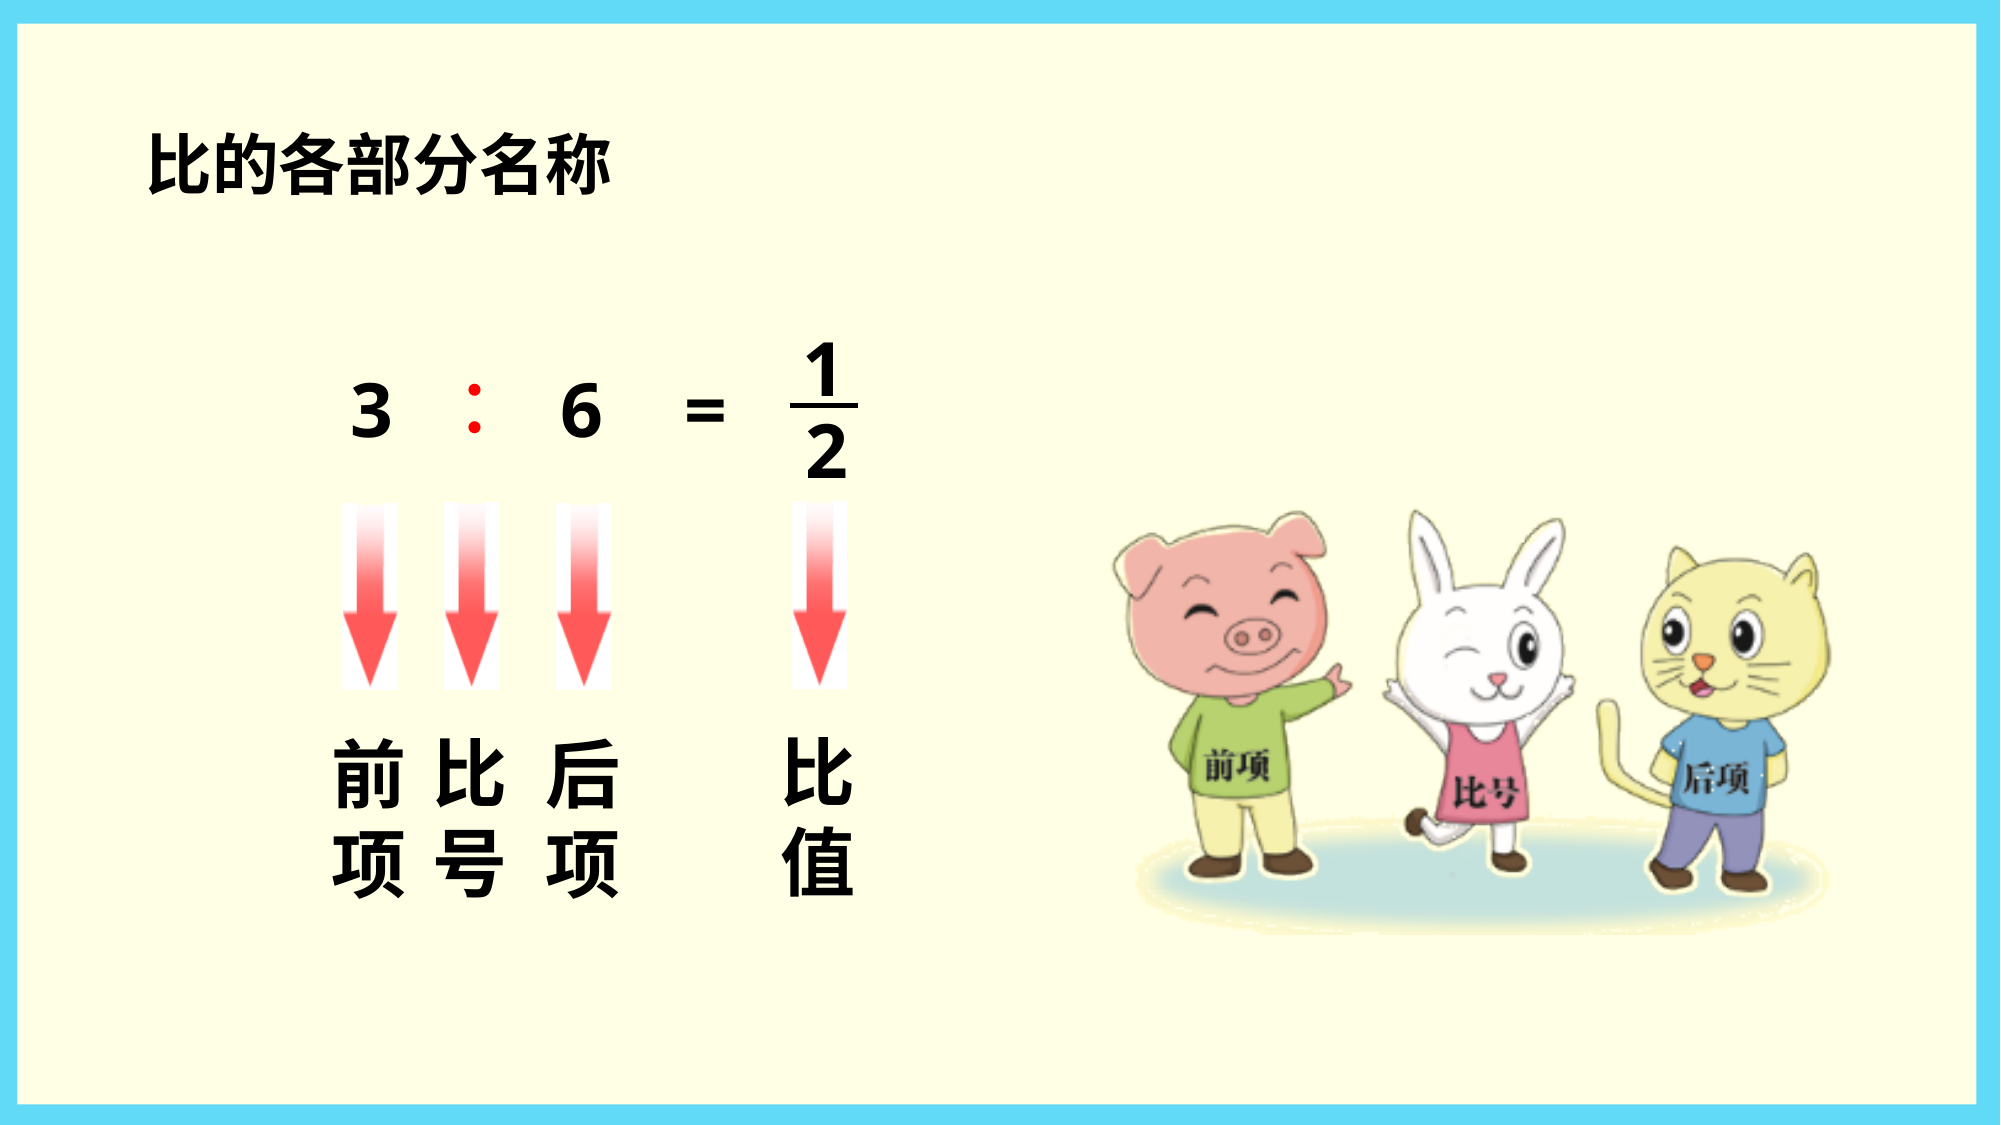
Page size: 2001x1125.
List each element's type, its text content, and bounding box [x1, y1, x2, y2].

picture [792, 501, 847, 689]
text_box = [670, 354, 787, 460]
text_box 比号 [441, 719, 530, 914]
text_box [0, 1103, 2000, 1125]
text_box 6 [545, 354, 670, 460]
text_box [1975, 0, 2000, 1103]
picture [1104, 501, 1850, 935]
picture [342, 503, 398, 690]
text_box [18, 0, 1975, 25]
text_box 前项 [316, 719, 441, 915]
text_box [0, 0, 18, 1103]
picture [444, 502, 499, 690]
text_box ︰ [422, 354, 545, 460]
text_box 后项 [530, 719, 654, 915]
text_box 比值 [765, 718, 890, 914]
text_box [787, 313, 892, 502]
picture [556, 503, 612, 690]
text_box 3 [336, 354, 422, 460]
text_box 比的各部分名称 [130, 115, 769, 211]
